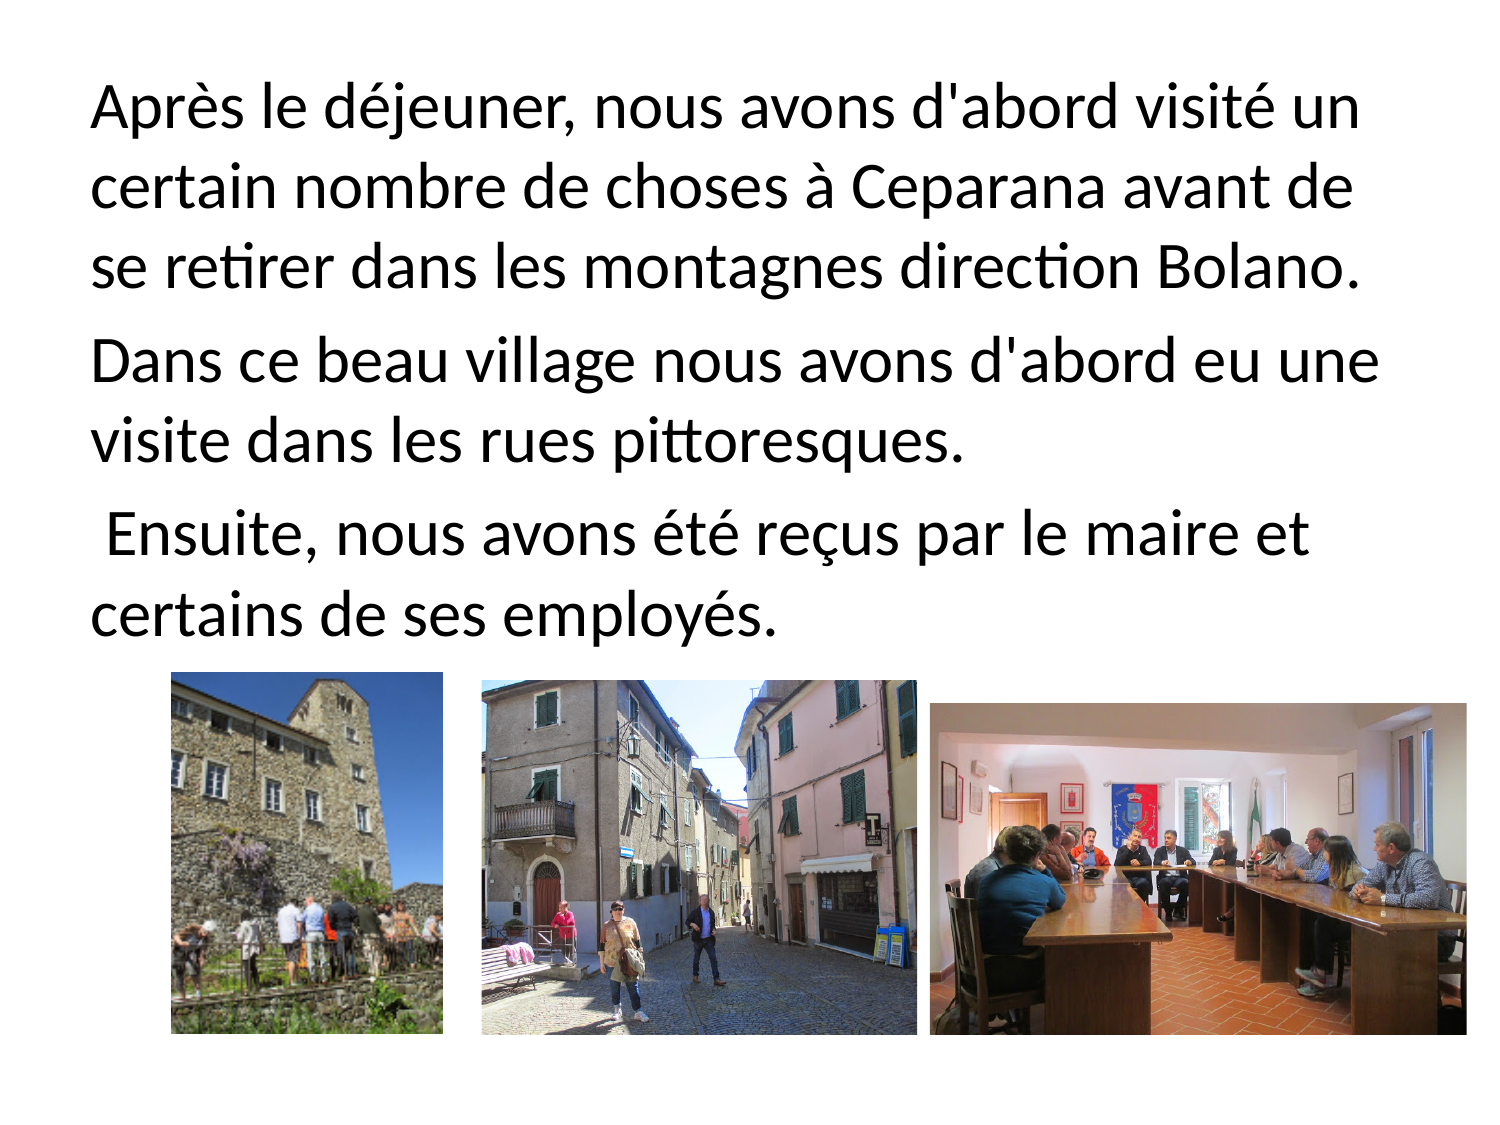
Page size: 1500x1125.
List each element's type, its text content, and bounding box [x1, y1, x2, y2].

list Après le déjeuner, nous avons d'abord visité un certain nombre de choses à Ceparana avant de se retirer dans les montagnes direction Bolano. Dans ce beau village nous avons d'abord eu une visite dans les rues pittoresques. Ensuite, nous avons été reçus par le maire et certains de ses employés. [75, 54, 1425, 1083]
picture [929, 703, 1467, 1035]
picture [170, 671, 444, 1035]
picture [481, 680, 918, 1035]
